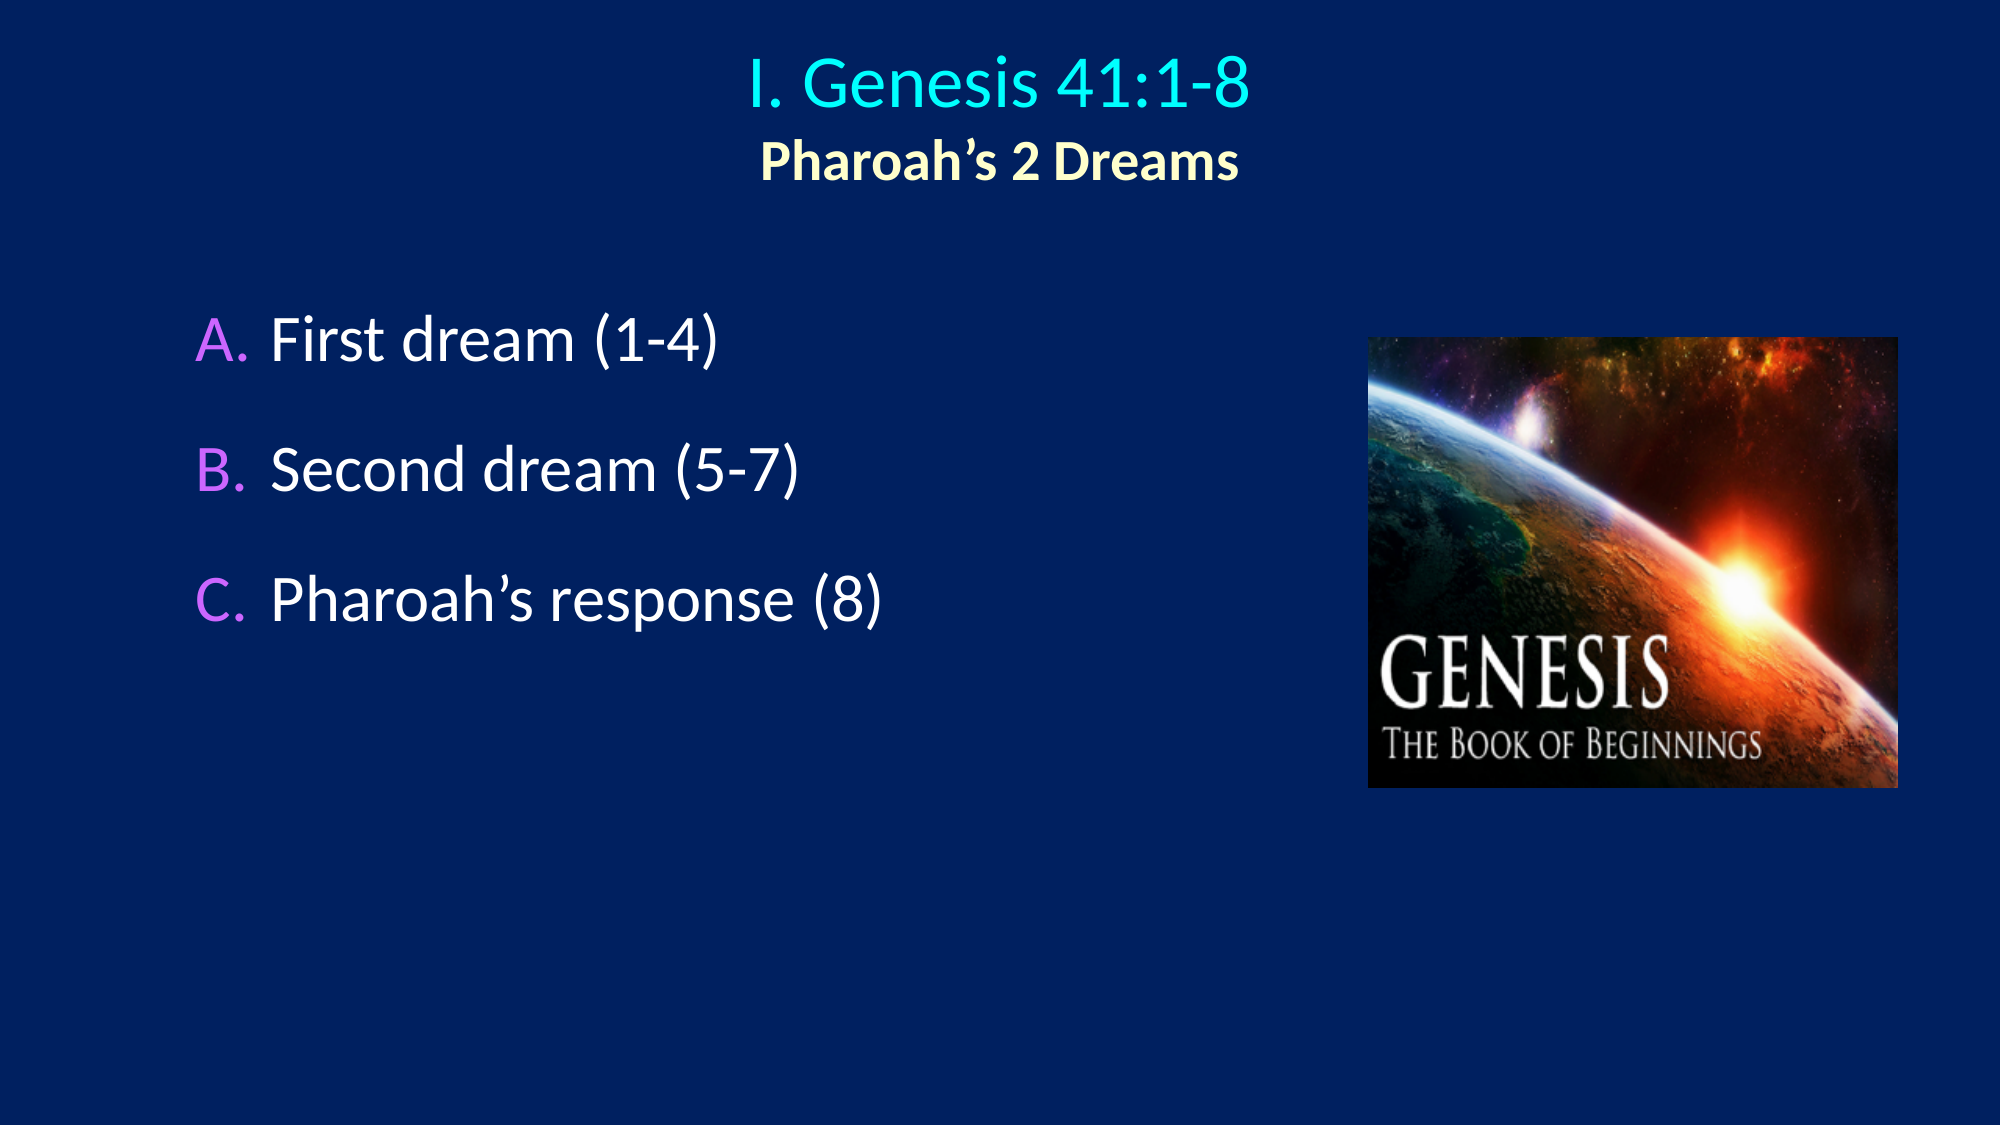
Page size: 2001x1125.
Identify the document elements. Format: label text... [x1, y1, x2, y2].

title I. Genesis 41:1-8 Pharoah’s 2 Dreams [535, 37, 1464, 188]
list First dream (1-4) Second dream (5-7) Pharoah’s response (8) [180, 287, 1369, 1051]
picture [1367, 337, 1898, 788]
